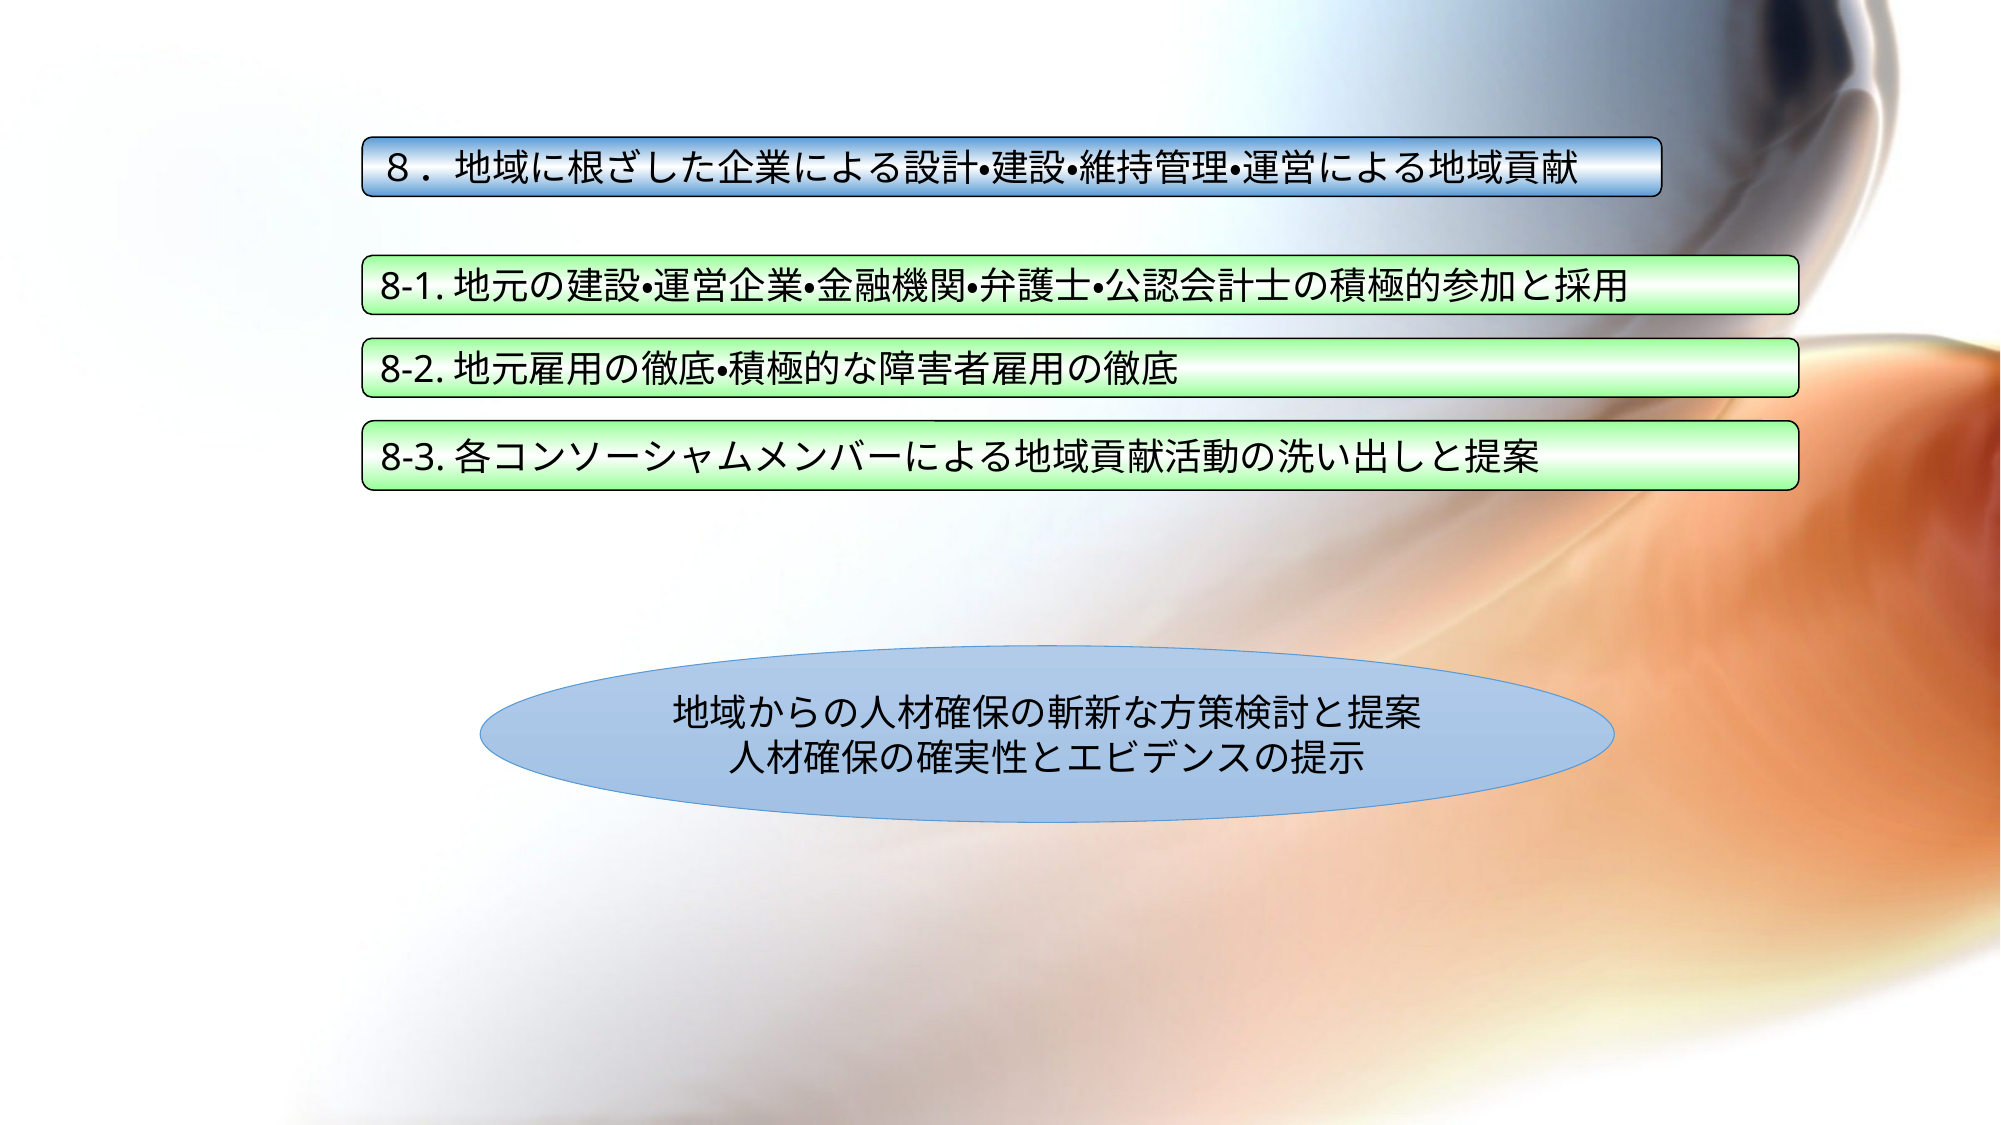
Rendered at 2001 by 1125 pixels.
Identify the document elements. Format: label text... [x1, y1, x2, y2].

text_box 8-2.地元雇用の徹底・積極的な障害者雇用の徹底 [362, 338, 1799, 398]
text_box 地域からの人材確保の斬新な方策検討と提案 人材確保の確実性とエビデンスの提示 [479, 645, 1615, 823]
picture [0, 0, 2001, 1125]
text_box 8-3.各コンソーシャムメンバーによる地域貢献活動の洗い出しと提案 [362, 420, 1799, 491]
text_box ８．地域に根ざした企業による設計・建設・維持管理・運営による地域貢献 [362, 137, 1662, 197]
text_box 8-1.地元の建設・運営企業・金融機関・弁護士・公認会計士の積極的参加と採用 [362, 255, 1799, 315]
